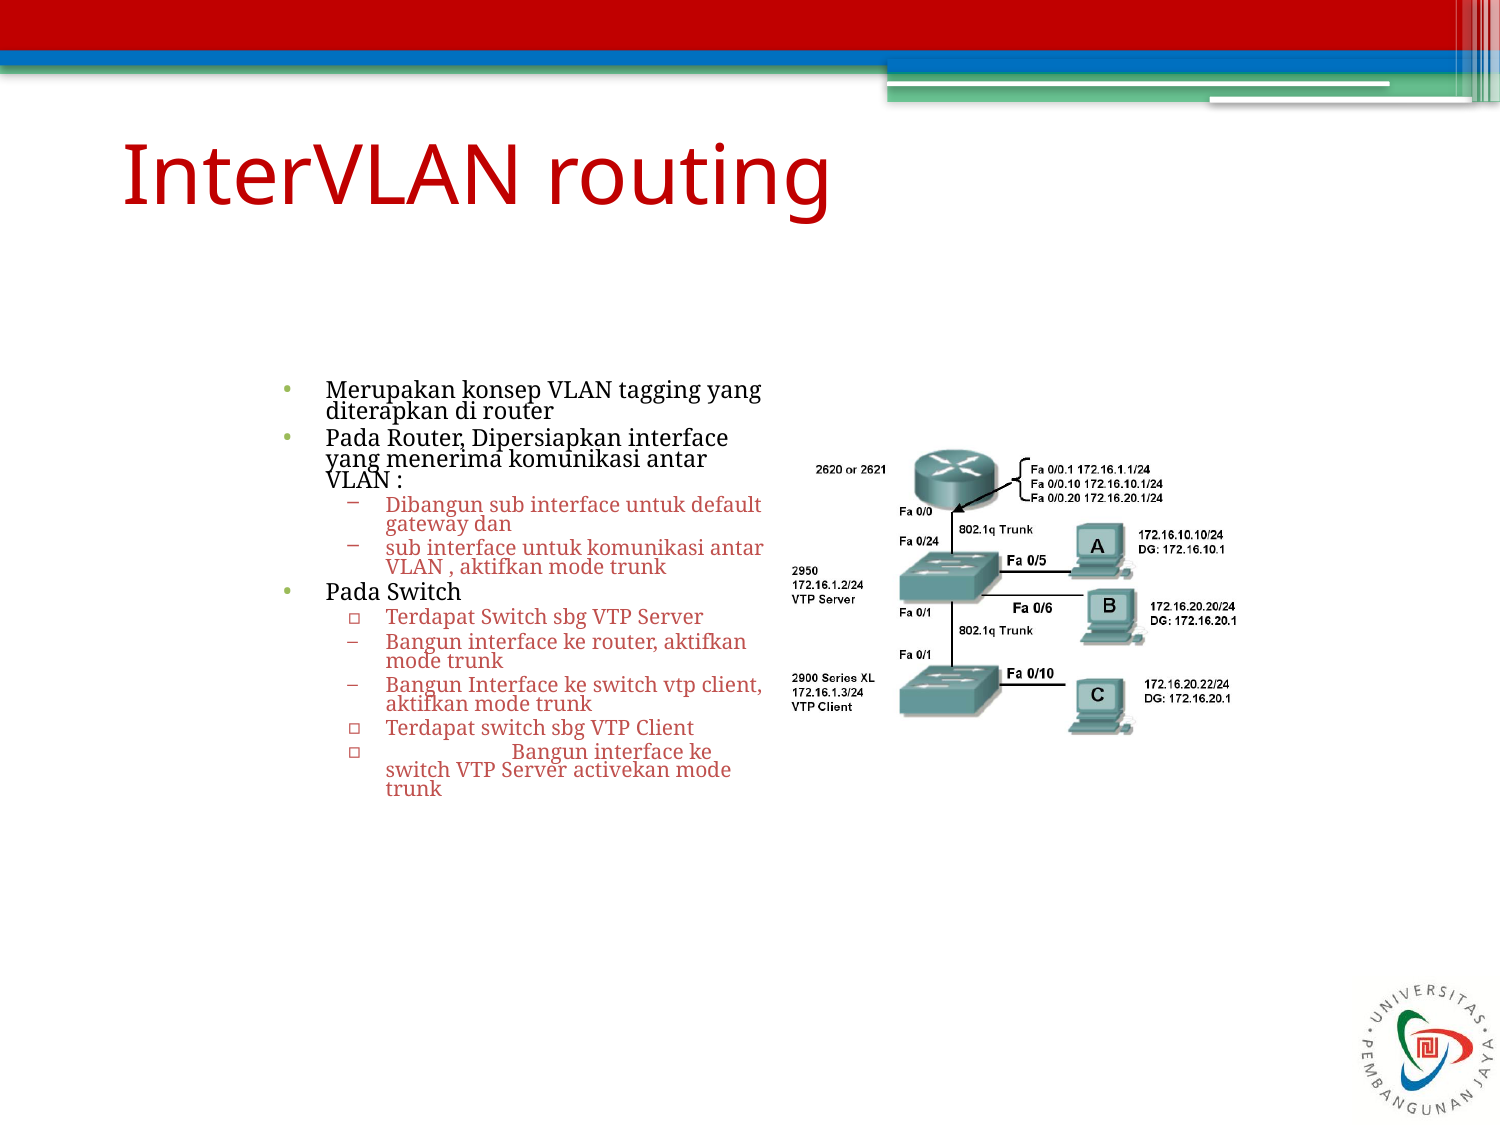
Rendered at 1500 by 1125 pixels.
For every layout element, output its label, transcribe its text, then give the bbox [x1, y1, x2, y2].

list Merupakan konsep VLAN tagging yang diterapkan di router Pada Router, Dipersiapkan interface yang menerima komunikasi antar VLAN : Dibangun sub interface untuk default gateway dan sub interface untuk komunikasi antar VLAN , aktifkan mode trunk Pada Switch Terdapat Switch sbg VTP Server Bangun interface ke router, aktifkan mode trunk Bangun Interface ke switch vtp client, aktifkan mode trunk Terdapat switch sbg VTP Client Bangun interface ke switch VTP Server activekan mode trunk [268, 374, 787, 814]
picture [1352, 976, 1500, 1125]
title InterVLAN routing [107, 102, 1444, 241]
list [765, 445, 1246, 744]
